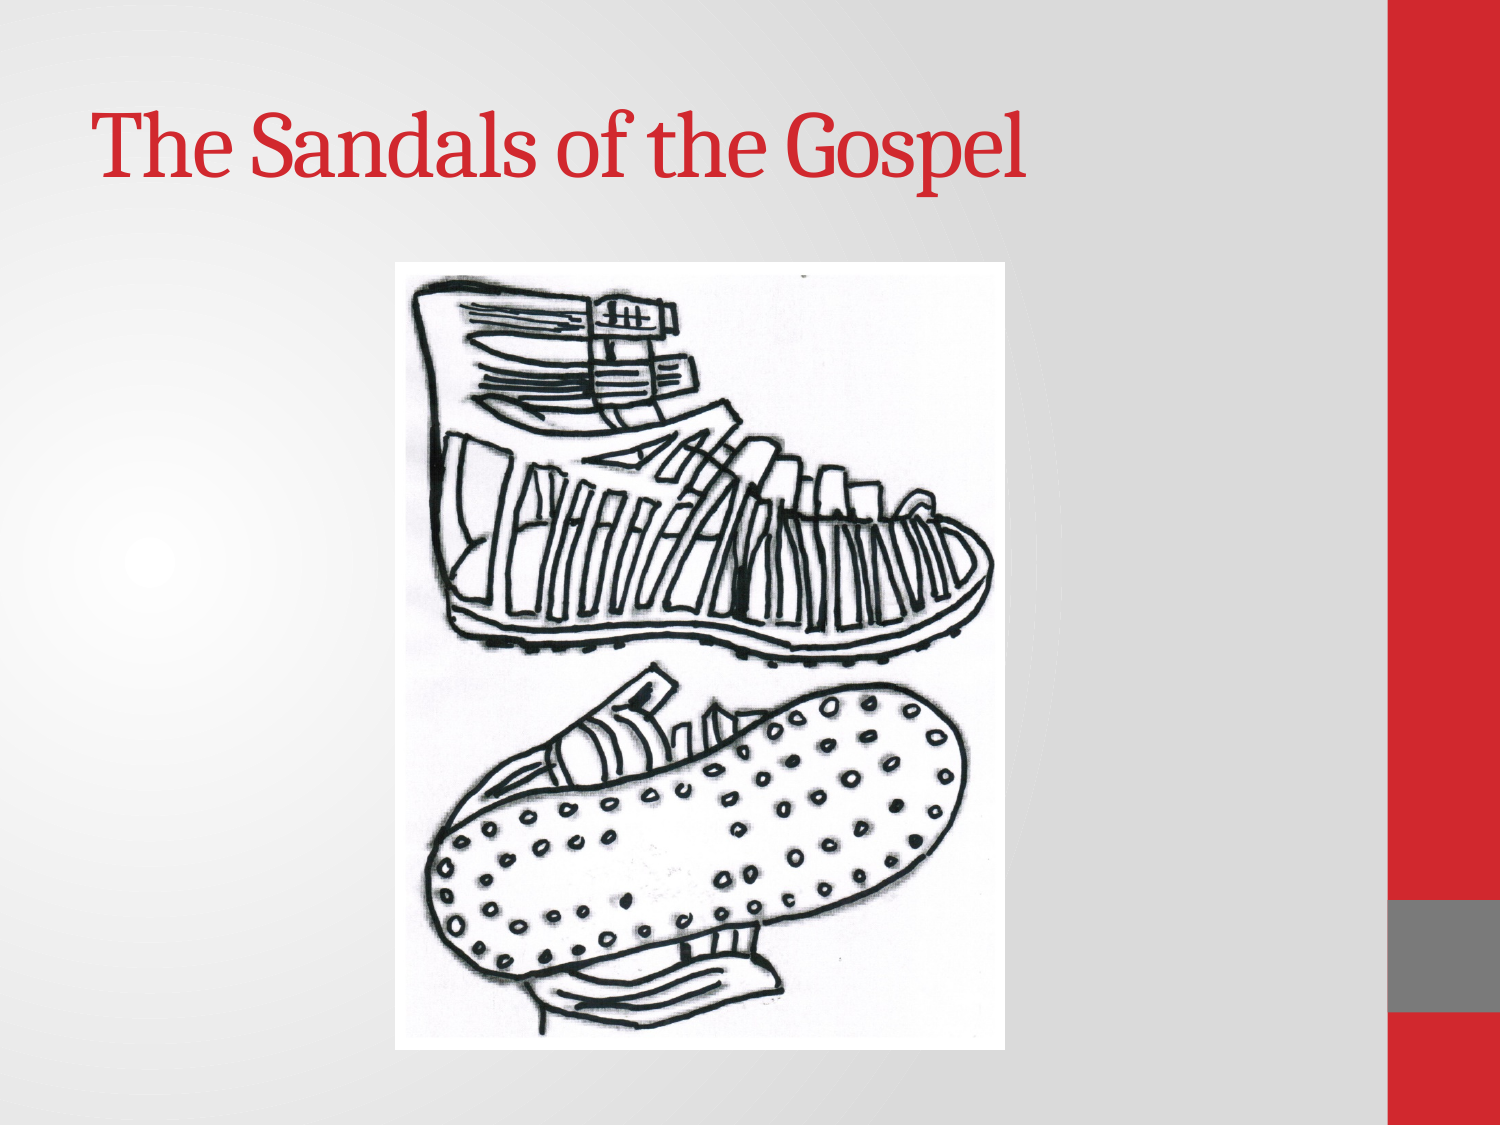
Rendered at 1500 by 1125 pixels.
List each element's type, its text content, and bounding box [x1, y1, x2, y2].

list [395, 261, 1005, 1051]
title The Sandals of the Gospel [75, 45, 1325, 233]
